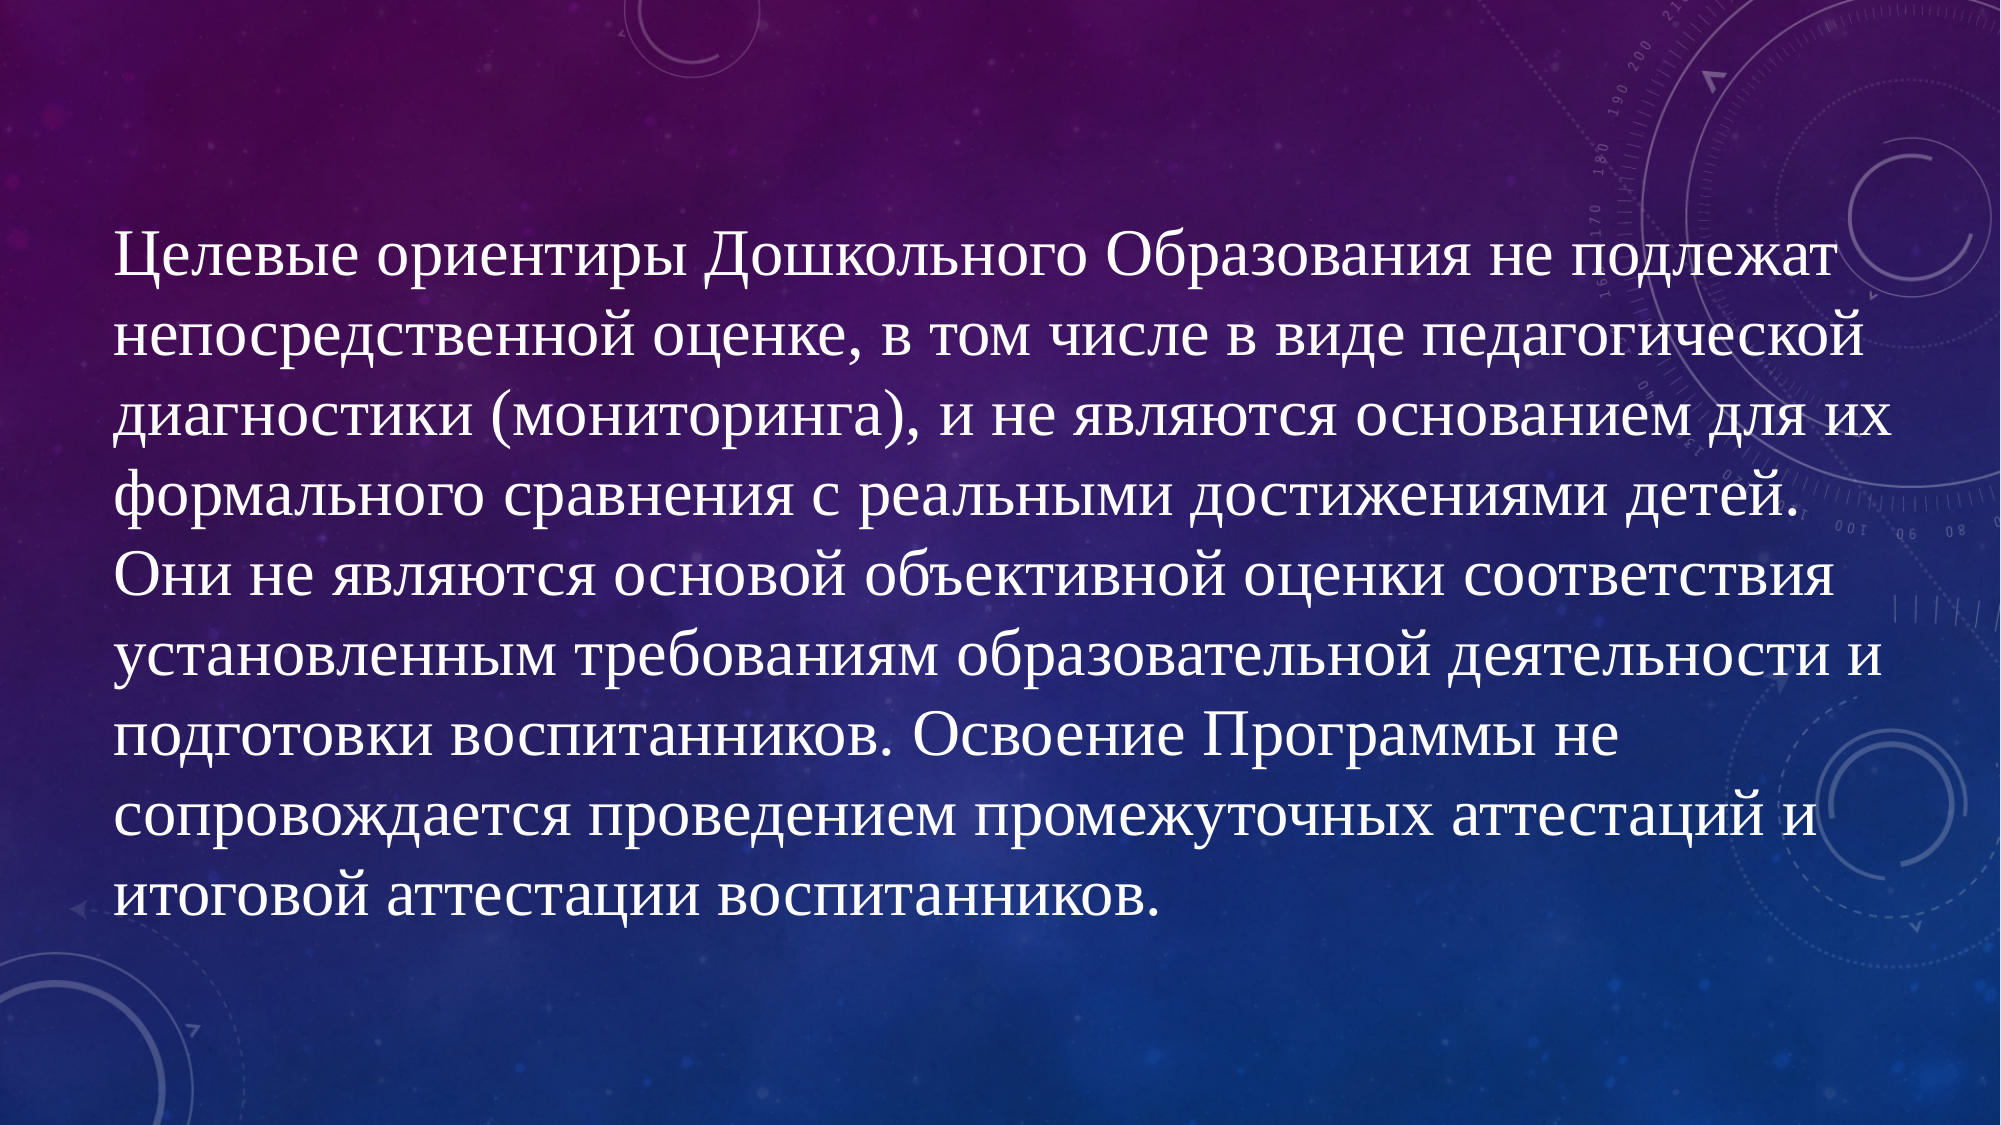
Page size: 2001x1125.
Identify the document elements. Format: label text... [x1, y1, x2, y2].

text_box Целевые ориентиры Дошкольного Образования не подлежат непосредственной оценке, в том числе в виде педагогической диагностики (мониторинга), и не являются основанием для их формального сравнения с реальными достижениями детей. Они не являются основой объективной оценки соответствия установленным требованиям образовательной деятельности и подготовки воспитанников. Освоение Программы не сопровождается проведением промежуточных аттестаций и итоговой аттестации воспитанников. [98, 201, 1913, 936]
picture [0, 0, 2001, 1125]
